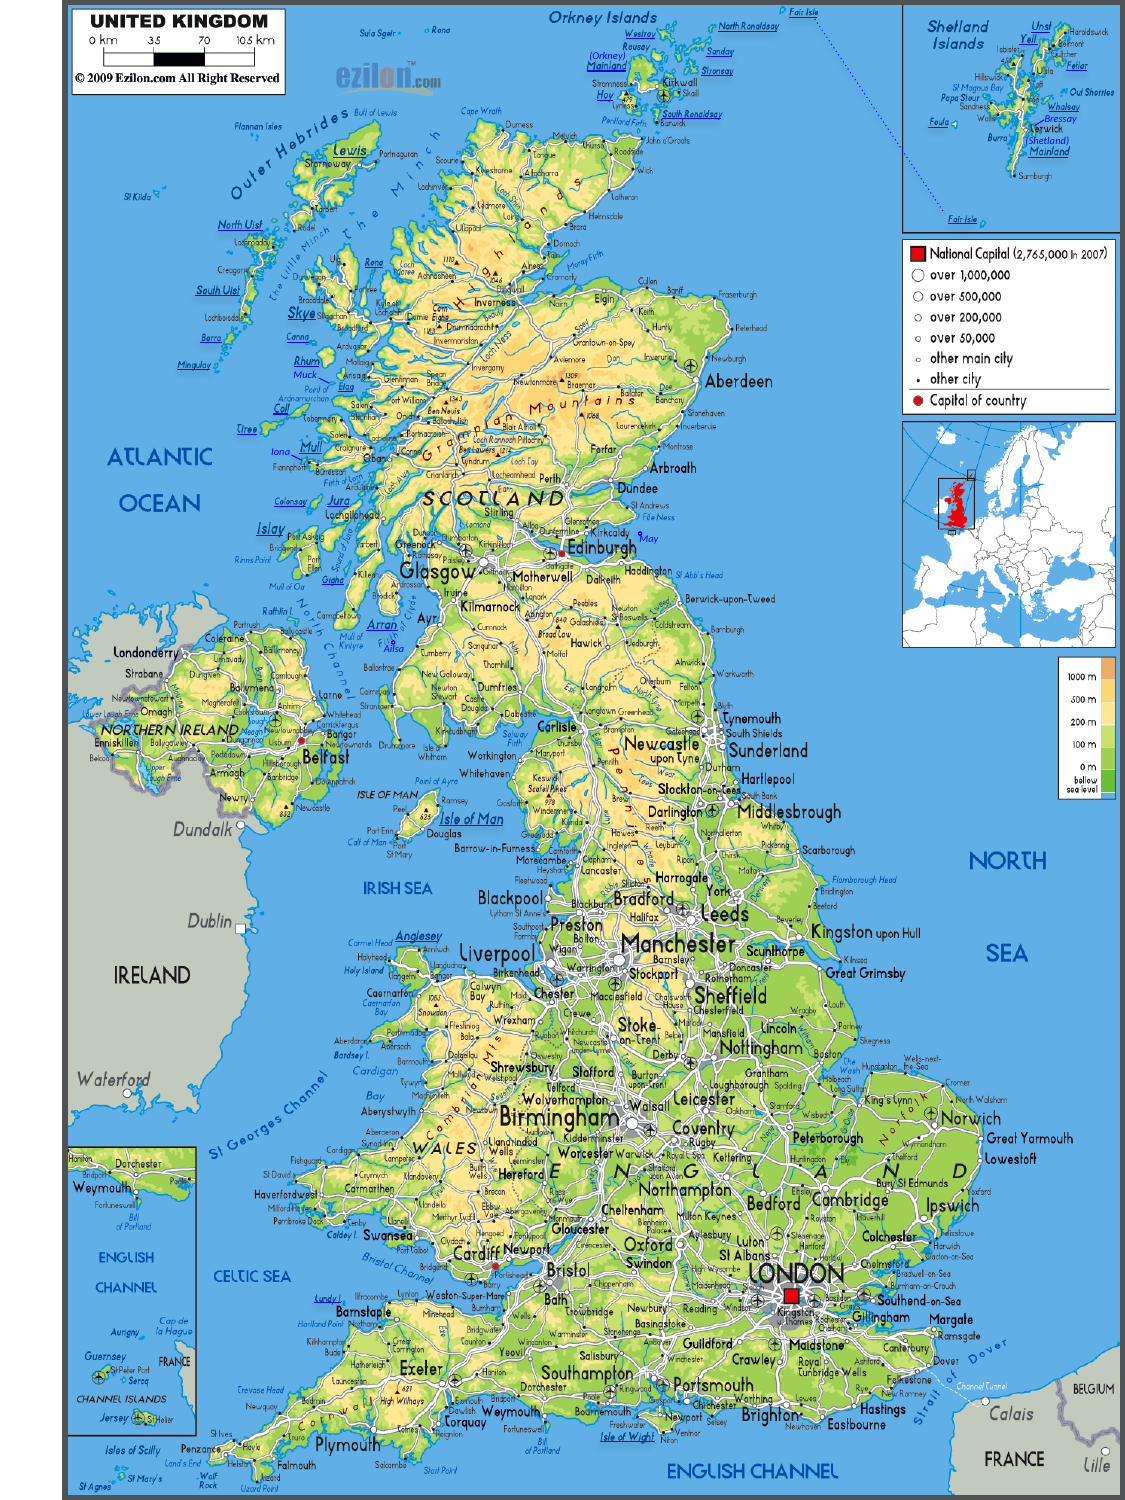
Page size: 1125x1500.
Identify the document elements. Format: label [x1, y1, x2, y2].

picture [62, 0, 1125, 1500]
text_box [318, 377, 330, 384]
text_box [1034, 119, 1045, 126]
text_box [814, 18, 945, 214]
text_box [291, 454, 299, 461]
